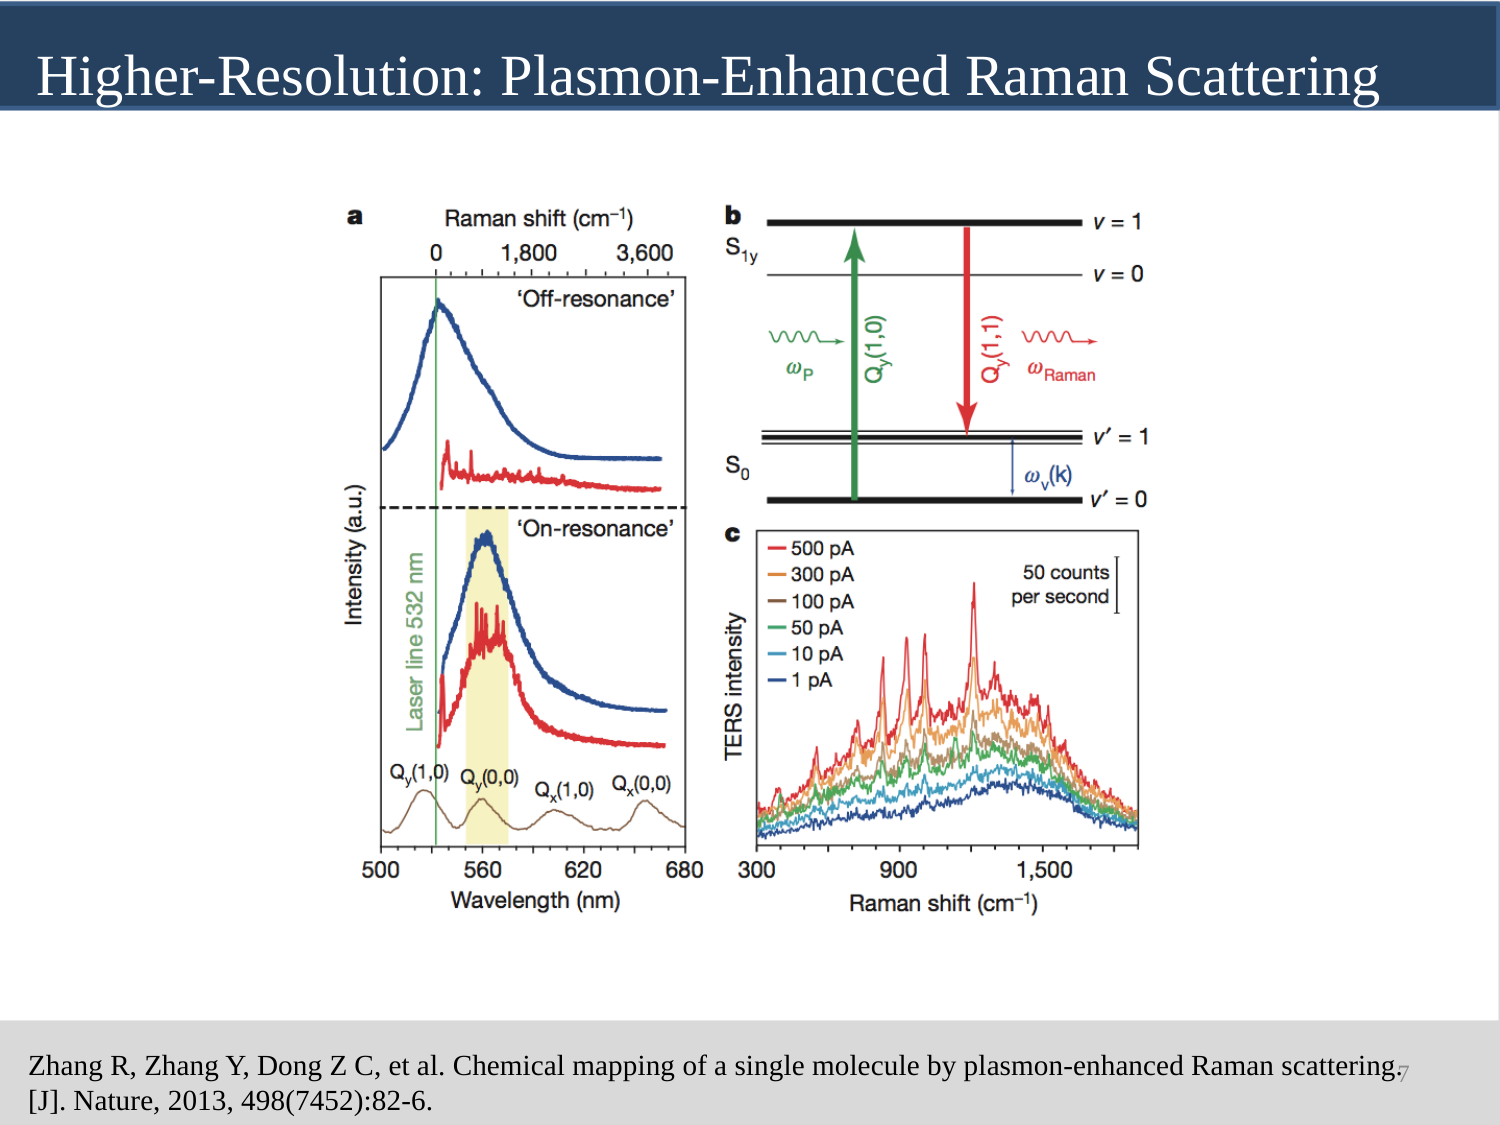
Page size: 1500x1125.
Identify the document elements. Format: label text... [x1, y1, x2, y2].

text_box Zhang R, Zhang Y, Dong Z C, et al. Chemical mapping of a single molecule by plasmon-enhanced Raman scattering.[J]. Nature, 2013, 498(7452):82-6. [13, 1039, 1443, 1124]
slide_number 7 [1074, 1042, 1425, 1103]
text_box Higher-Resolution: Plasmon-Enhanced Raman Scattering [22, 0, 1411, 115]
picture [0, 0, 1500, 1125]
